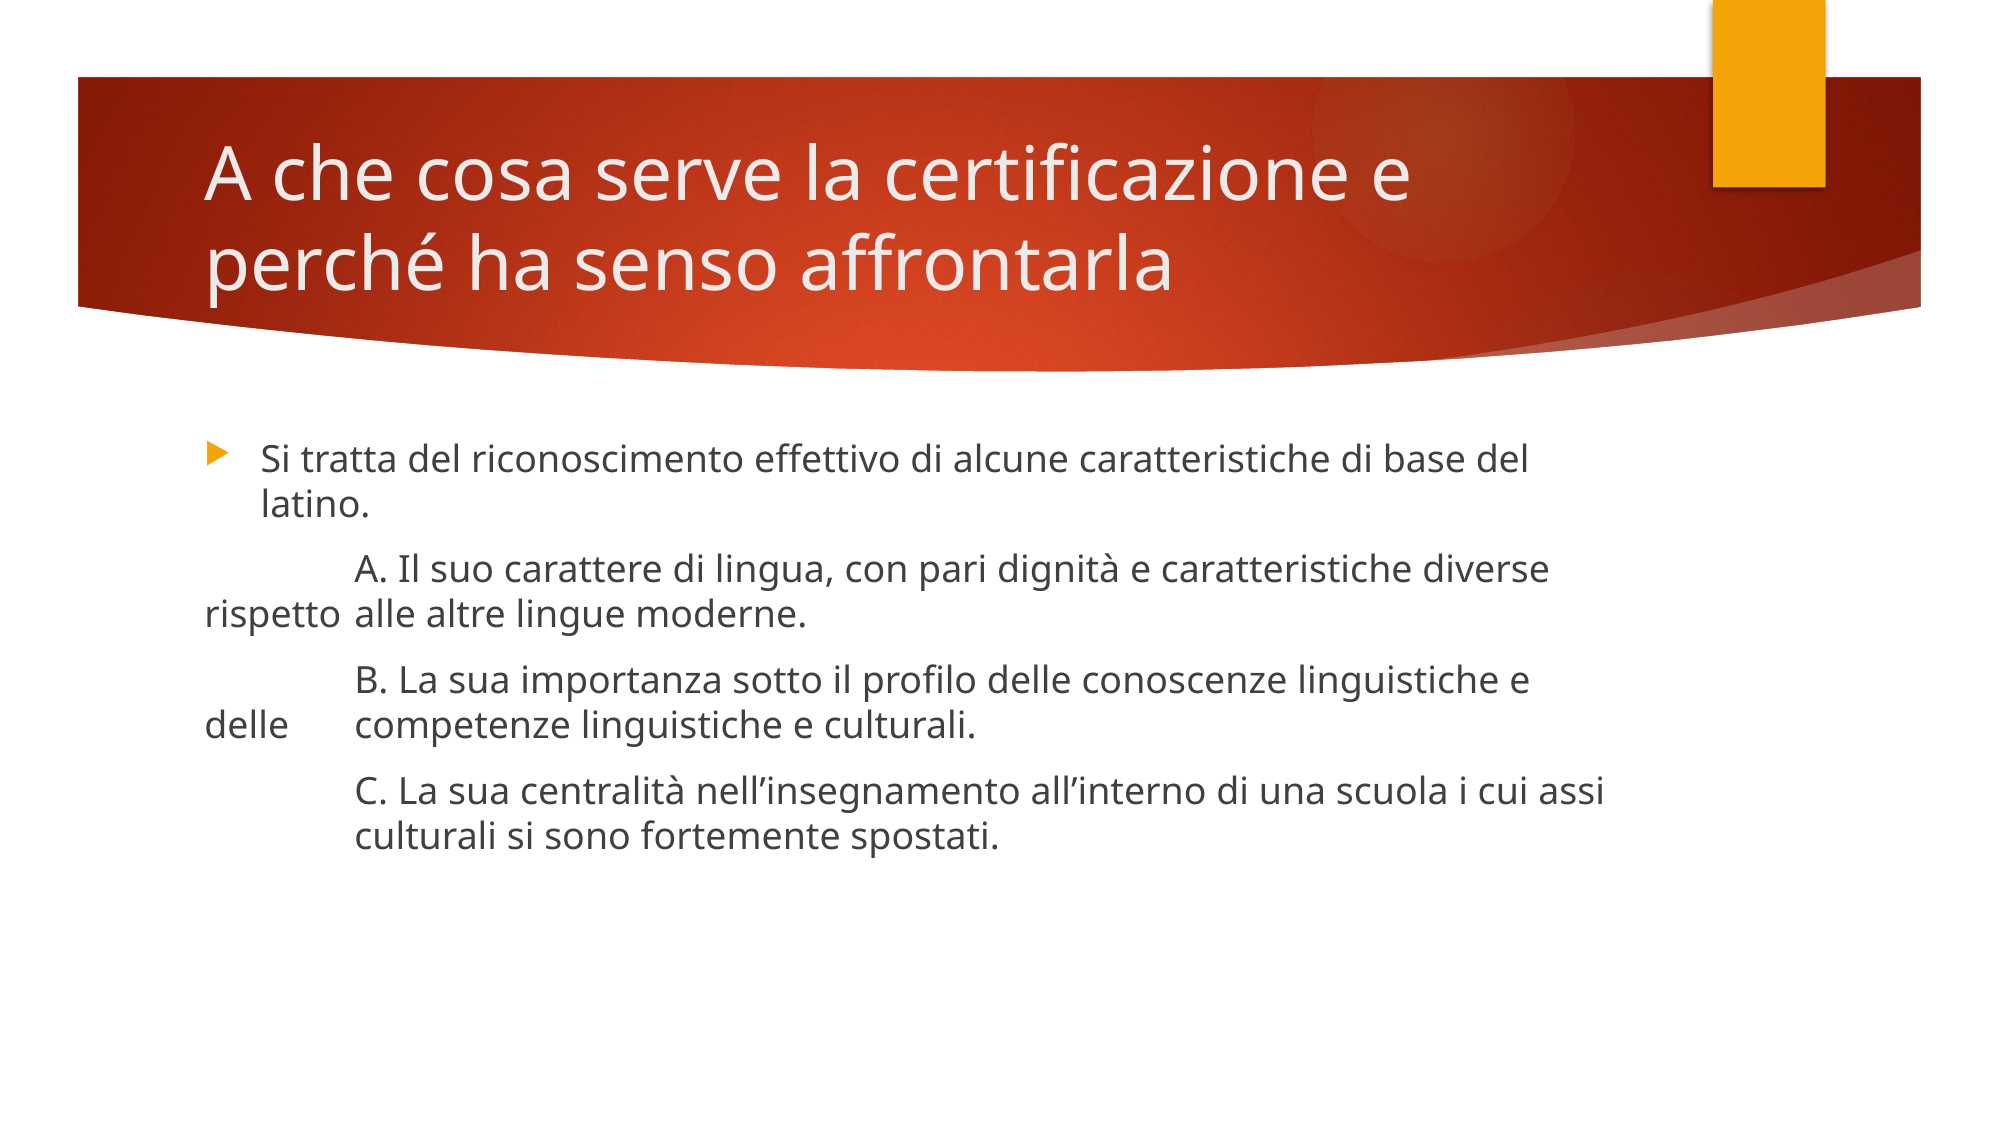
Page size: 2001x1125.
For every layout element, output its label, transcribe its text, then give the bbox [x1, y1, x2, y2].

title A che cosa serve la certificazione e perché ha senso affrontarla [189, 155, 1627, 275]
list Si tratta del riconoscimento effettivo di alcune caratteristiche di base del latino. A. Il suo carattere di lingua, con pari dignità e caratteristiche diverse rispetto alle altre lingue moderne. B. La sua importanza sotto il profilo delle conoscenze linguistiche e delle competenze linguistiche e culturali. C. La sua centralità nell’insegnamento all’interno di una scuola i cui assi culturali si sono fortemente spostati. [189, 427, 1627, 988]
